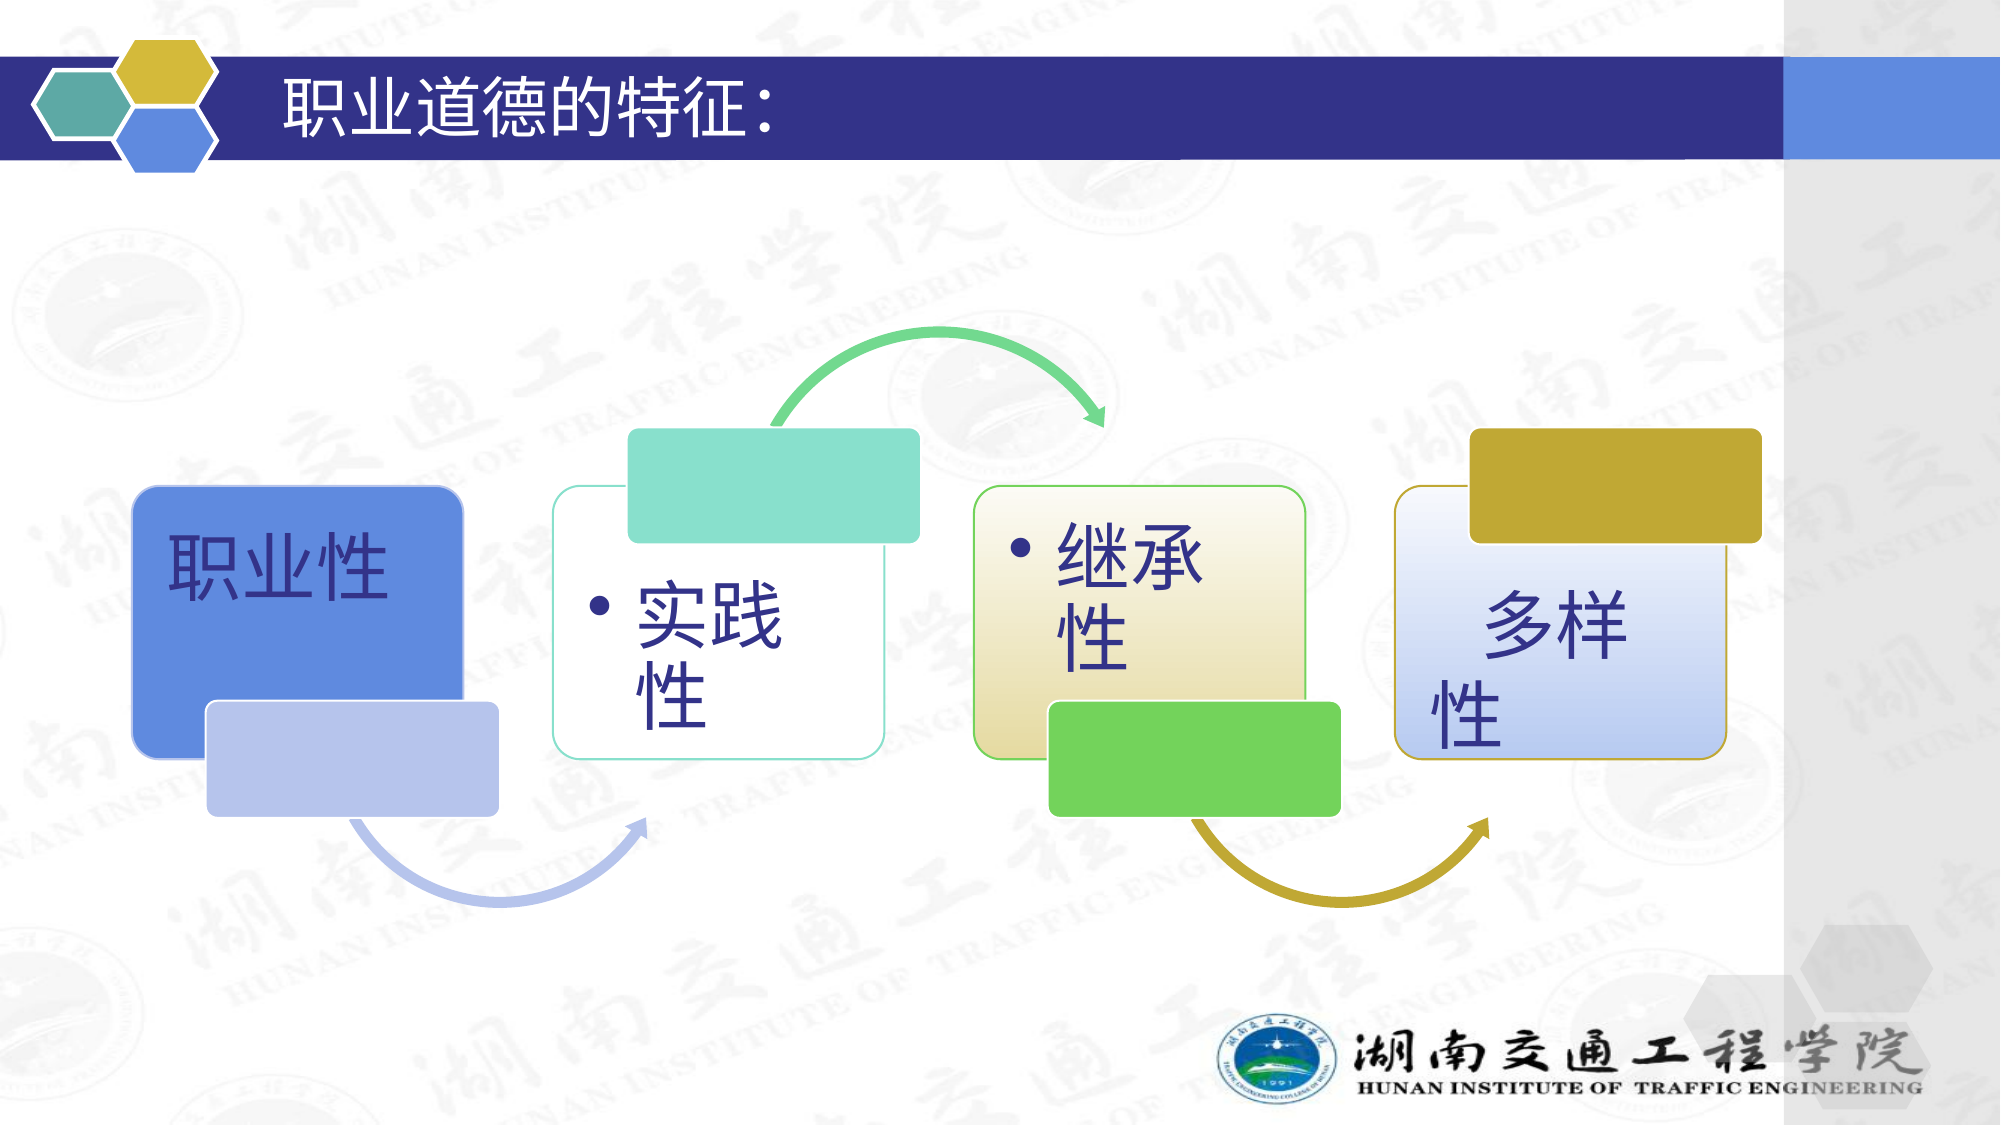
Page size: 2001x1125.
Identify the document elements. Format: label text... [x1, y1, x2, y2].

picture [0, 0, 1783, 56]
picture [0, 160, 1783, 1125]
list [130, 190, 1765, 1055]
title 职业道德的特征： [266, 62, 1717, 150]
